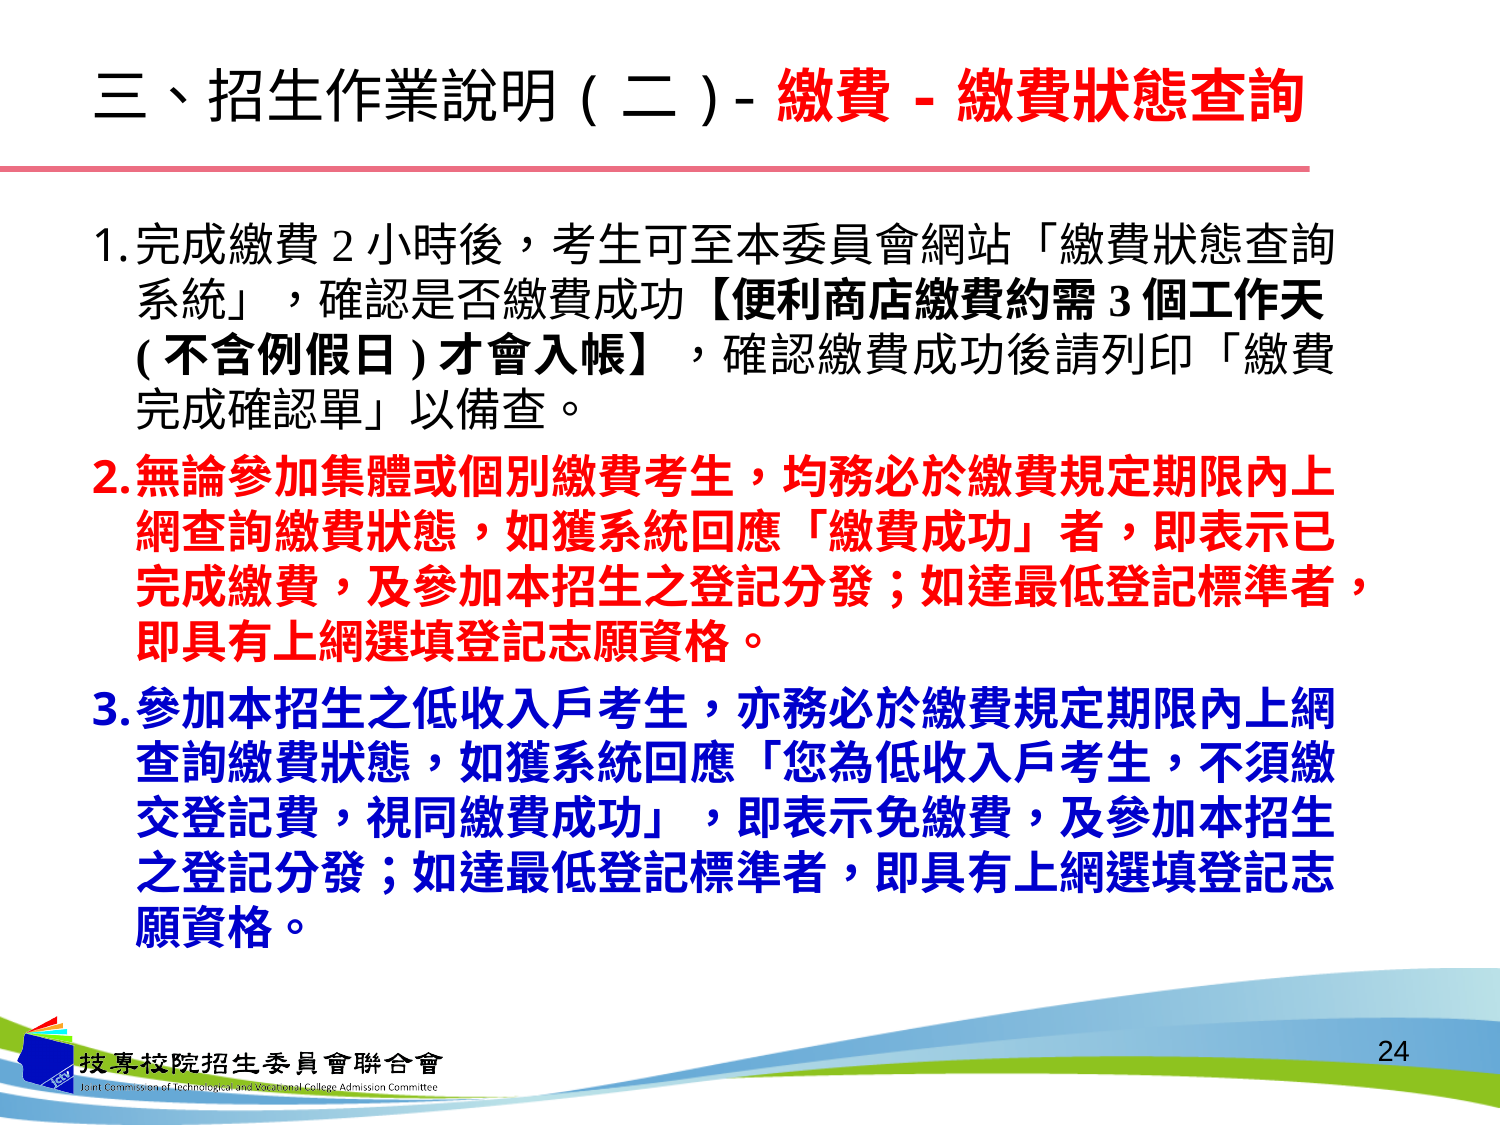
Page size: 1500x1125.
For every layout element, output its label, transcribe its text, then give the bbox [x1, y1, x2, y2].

slide_number 24 [1074, 1024, 1426, 1103]
picture [0, 968, 1500, 1125]
list 完成繳費2小時後，考生可至本委員會網站「繳費狀態查詢系統」，確認是否繳費成功【便利商店繳費約需3個工作天(不含例假日)才會入帳】，確認繳費成功後請列印「繳費完成確認單」以備查。 無論參加集體或個別繳費考生，均務必於繳費規定期限內上網查詢繳費狀態，如獲系統回應「繳費成功」者，即表示已完成繳費，及參加本招生之登記分發；如達最低登記標準者，即具有上網選填登記志願資格。 參加本招生之低收入戶考生，亦務必於繳費規定期限內上網查詢繳費狀態，如獲系統回應「您為低收入戶考生，不須繳交登記費，視同繳費成功」，即表示免繳費，及參加本招生之登記分發；如達最低登記標準者，即具有上網選填登記志願資格。 [76, 207, 1352, 977]
text_box 三、招生作業說明(二)-繳費-繳費狀態查詢 [76, 42, 1356, 147]
